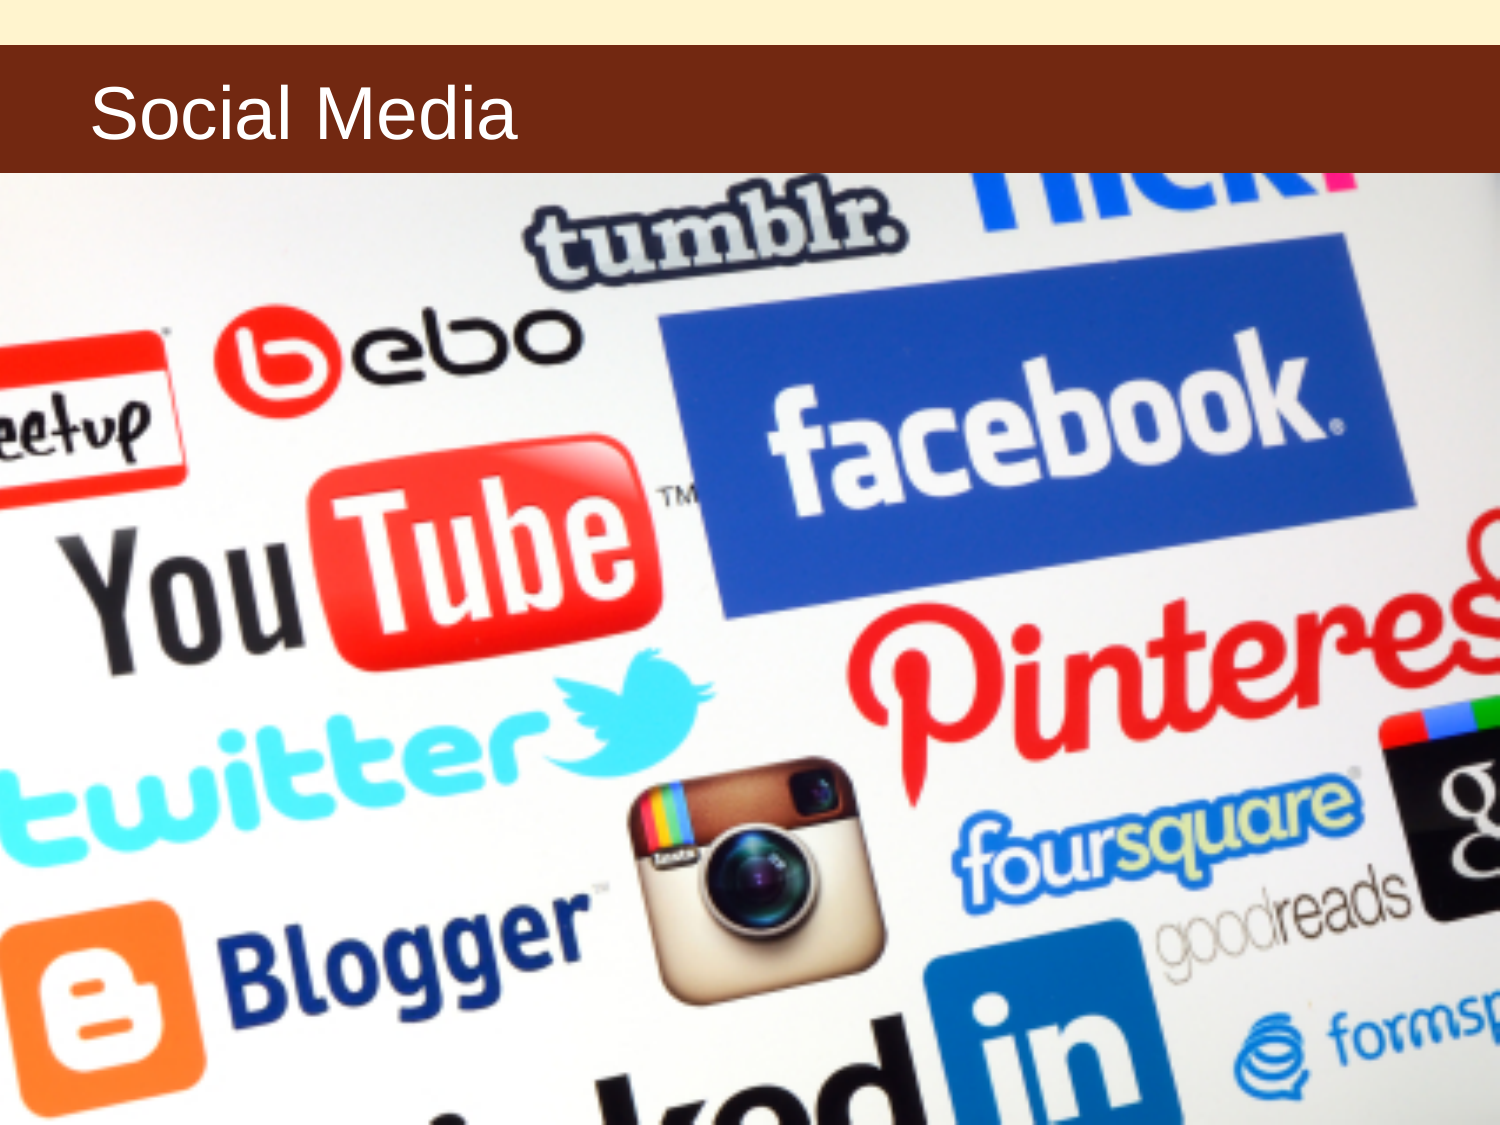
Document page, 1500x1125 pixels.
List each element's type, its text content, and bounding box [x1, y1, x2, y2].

title Social Media [0, 45, 1500, 173]
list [0, 173, 1500, 1125]
